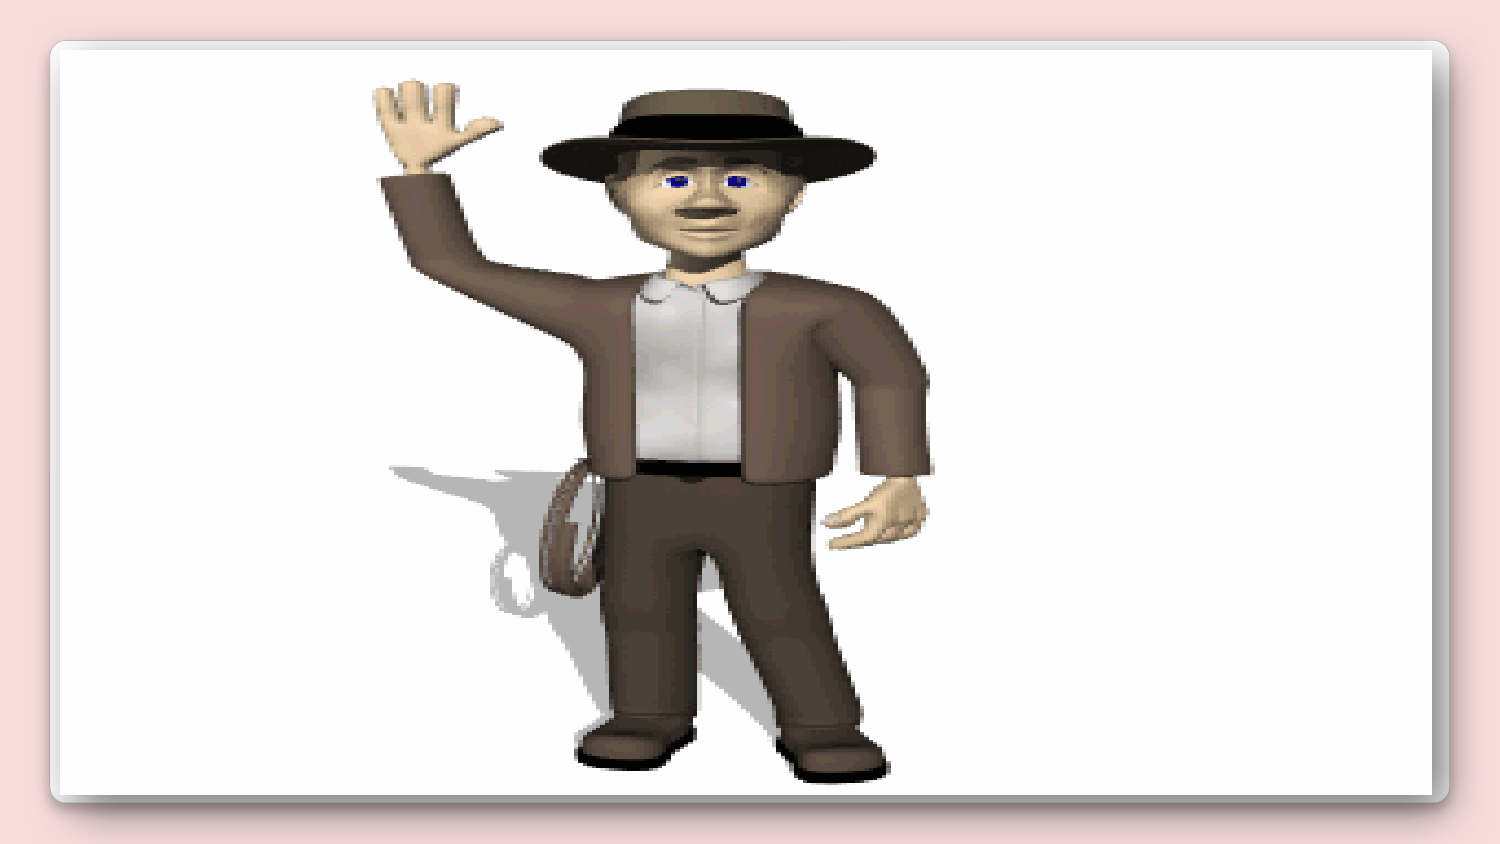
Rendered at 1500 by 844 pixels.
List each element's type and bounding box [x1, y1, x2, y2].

picture [60, 50, 1438, 796]
